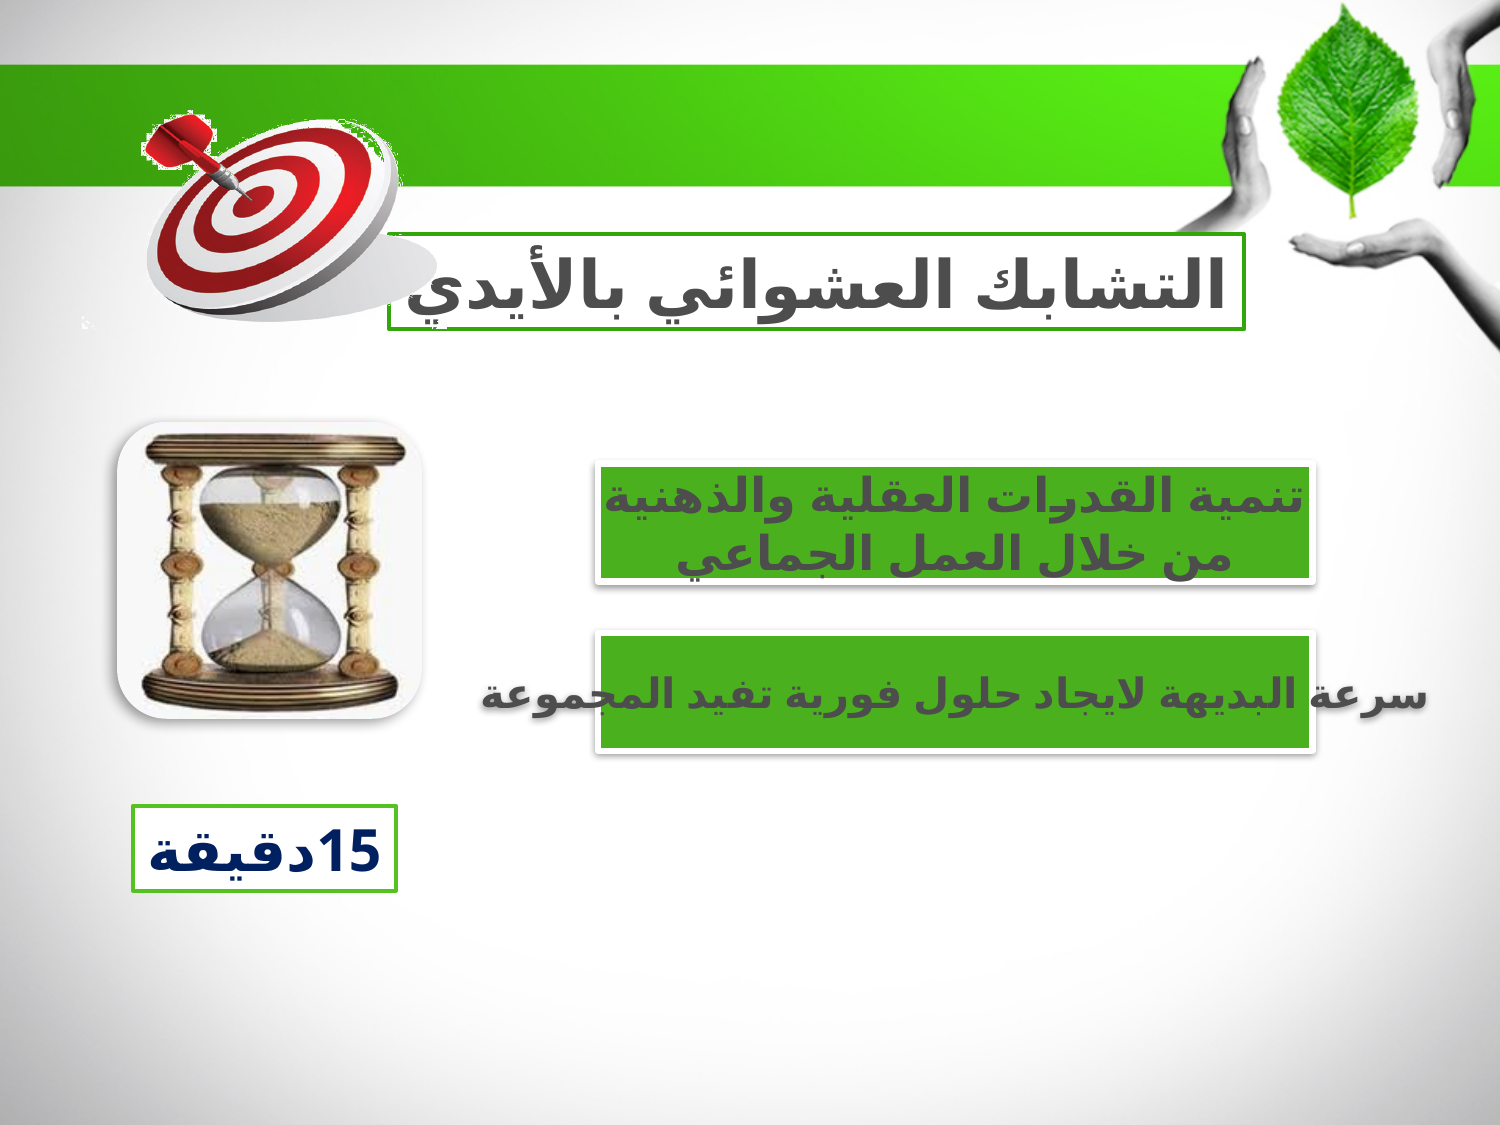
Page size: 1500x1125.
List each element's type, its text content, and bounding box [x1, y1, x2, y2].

text_box 15دقيقة [131, 804, 398, 893]
text_box التشابك العشوائي بالأيدي [451, 232, 1246, 331]
text_box تنمية القدرات العقلية والذهنية من خلال العمل الجماعي [595, 460, 1316, 585]
text_box سرعة البديهة لايجاد حلول فورية تفيد المجموعة [595, 630, 1316, 754]
picture [0, 0, 1500, 1125]
